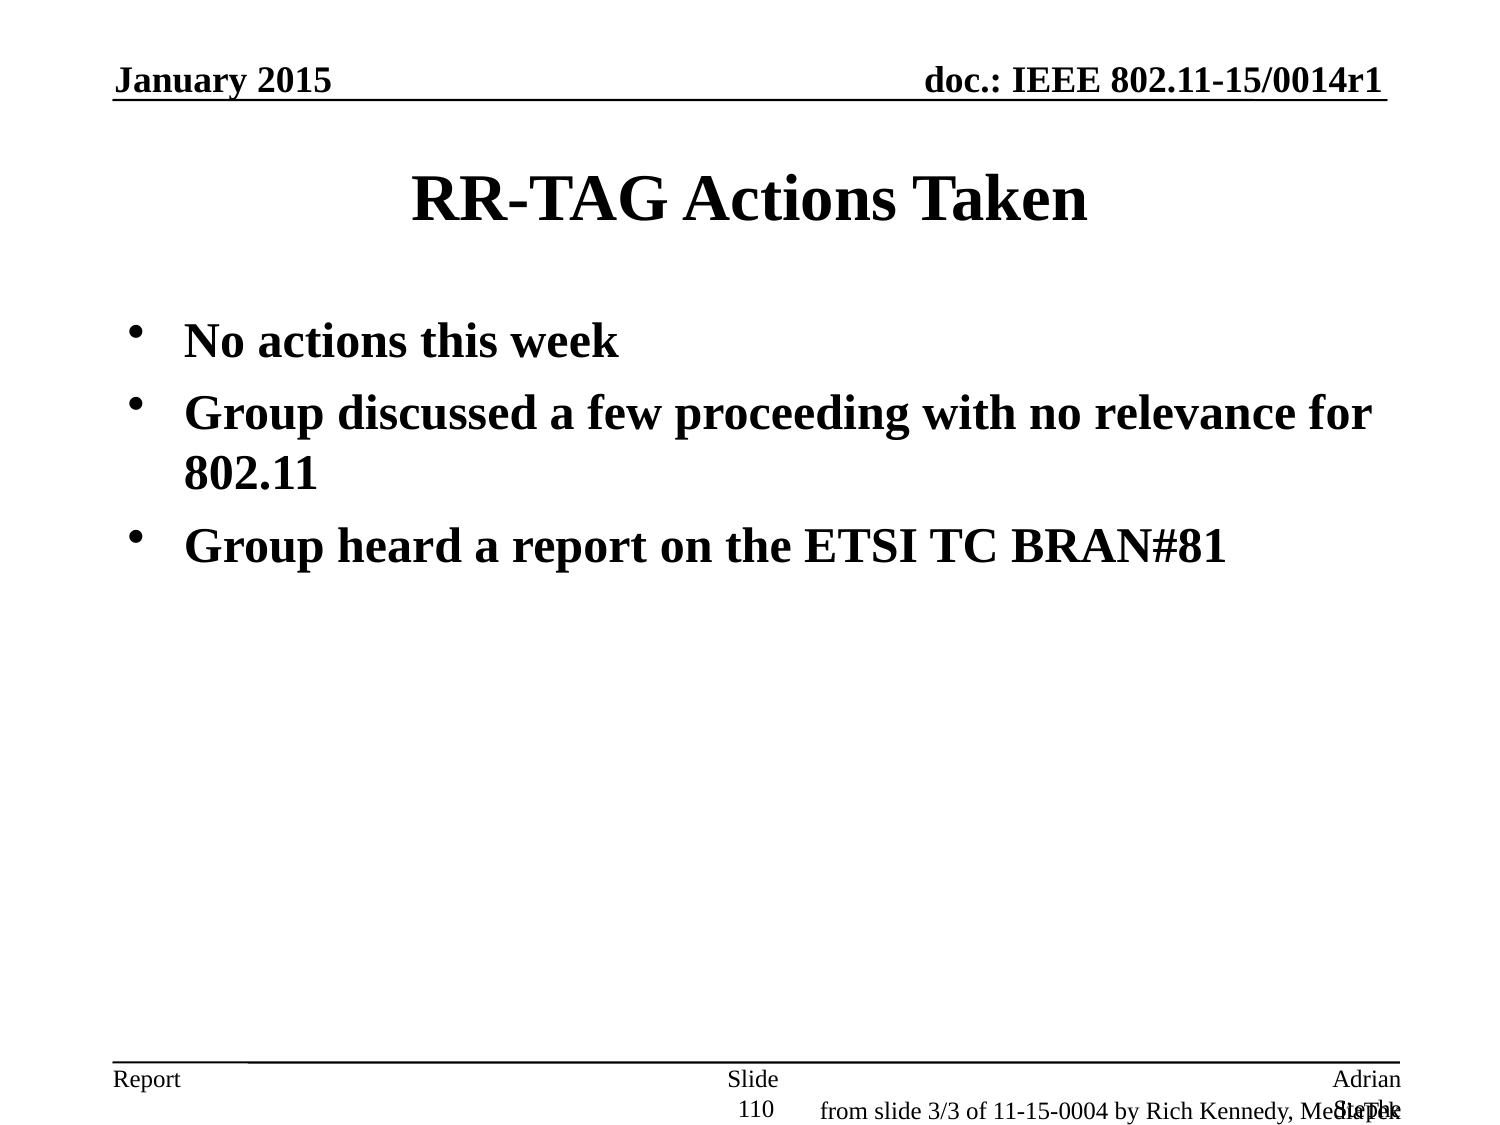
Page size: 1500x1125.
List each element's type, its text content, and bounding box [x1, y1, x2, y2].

text_box from slide 3/3 of 11-15-0004 by Rich Kennedy, MediaTek [343, 1087, 1417, 1125]
footer Adrian Stephens, Intel Corporation [1324, 1061, 1402, 1087]
title RR-TAG Actions Taken [112, 112, 1388, 275]
slide_number Slide 110 [711, 1061, 801, 1087]
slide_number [114, 54, 374, 101]
list No actions this week Group discussed a few proceeding with no relevance for 802.11 Group heard a report on the ETSI TC BRAN#81 [112, 299, 1413, 1038]
